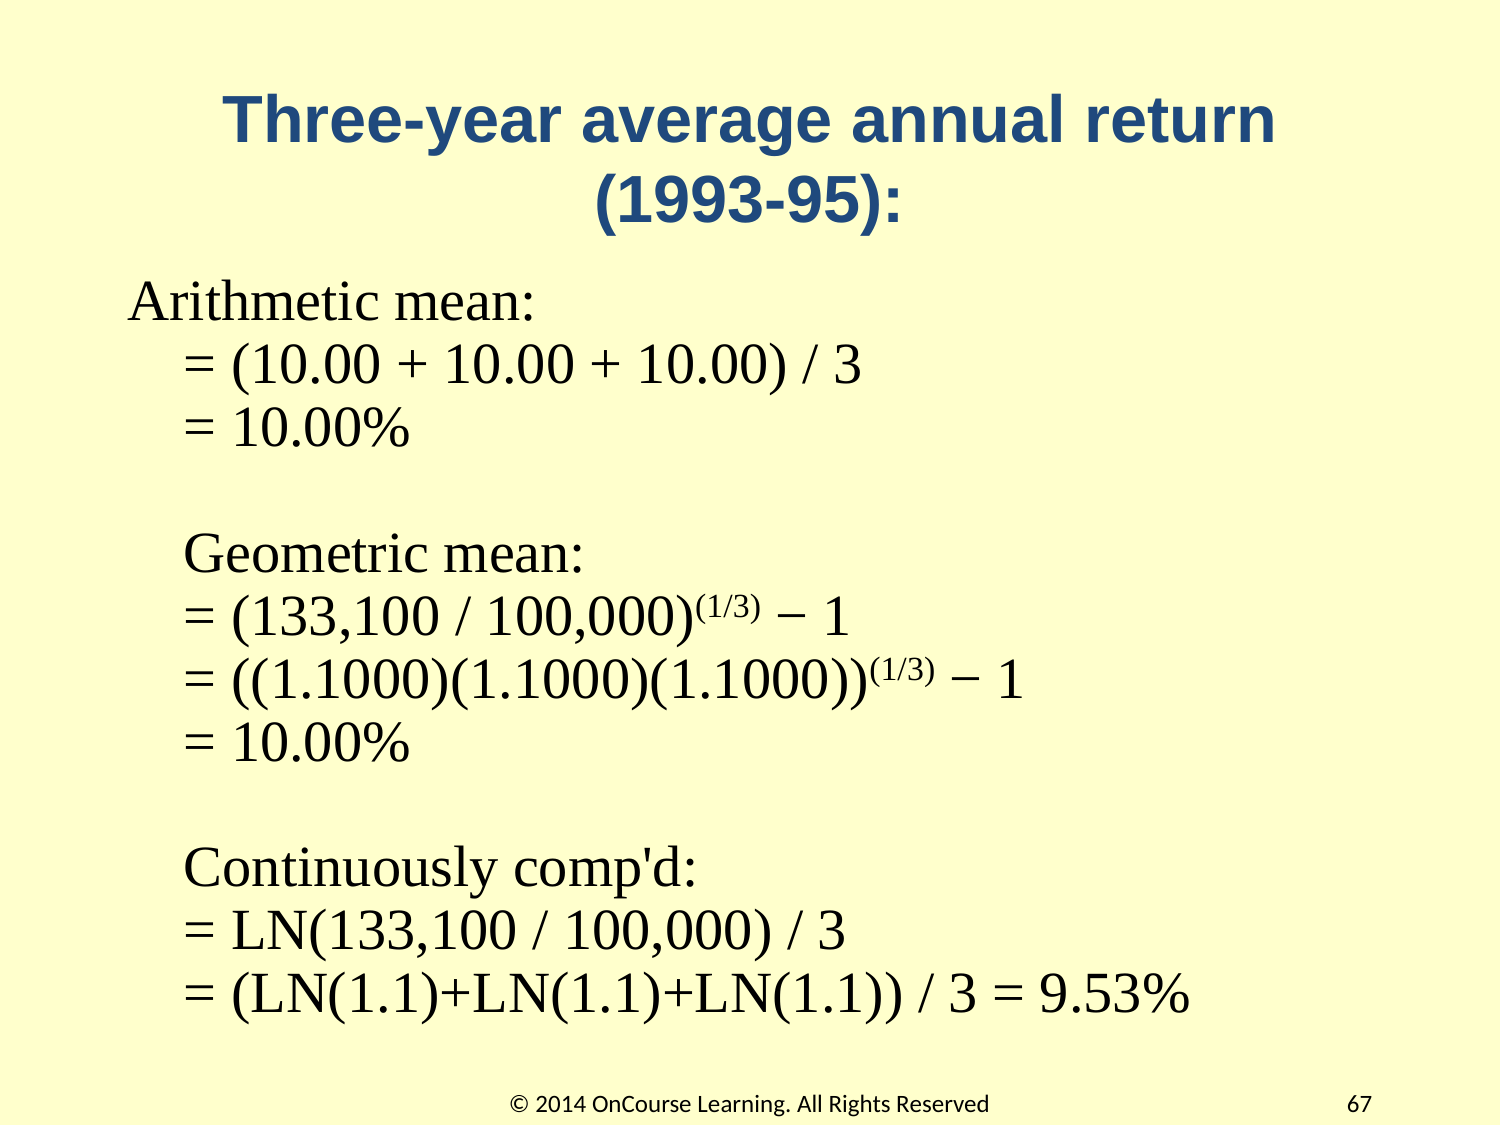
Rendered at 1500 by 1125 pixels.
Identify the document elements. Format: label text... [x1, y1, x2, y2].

footer © 2014 OnCourse Learning. All Rights Reserved [300, 1050, 1200, 1125]
title Three-year average annual return (1993-95): [112, 62, 1388, 250]
slide_number 67 [1200, 1050, 1388, 1125]
list Arithmetic mean: = (10.00 + 10.00 + 10.00) / 3 = 10.00% Geometric mean: = (133,100 / 100,000)(1/3) − 1 = ((1.1000)(1.1000)(1.1000))(1/3) − 1 = 10.00% Continuously comp'd: = LN(133,100 / 100,000) / 3 = (LN(1.1)+LN(1.1)+LN(1.1)) / 3 = 9.53% [112, 262, 1388, 1063]
